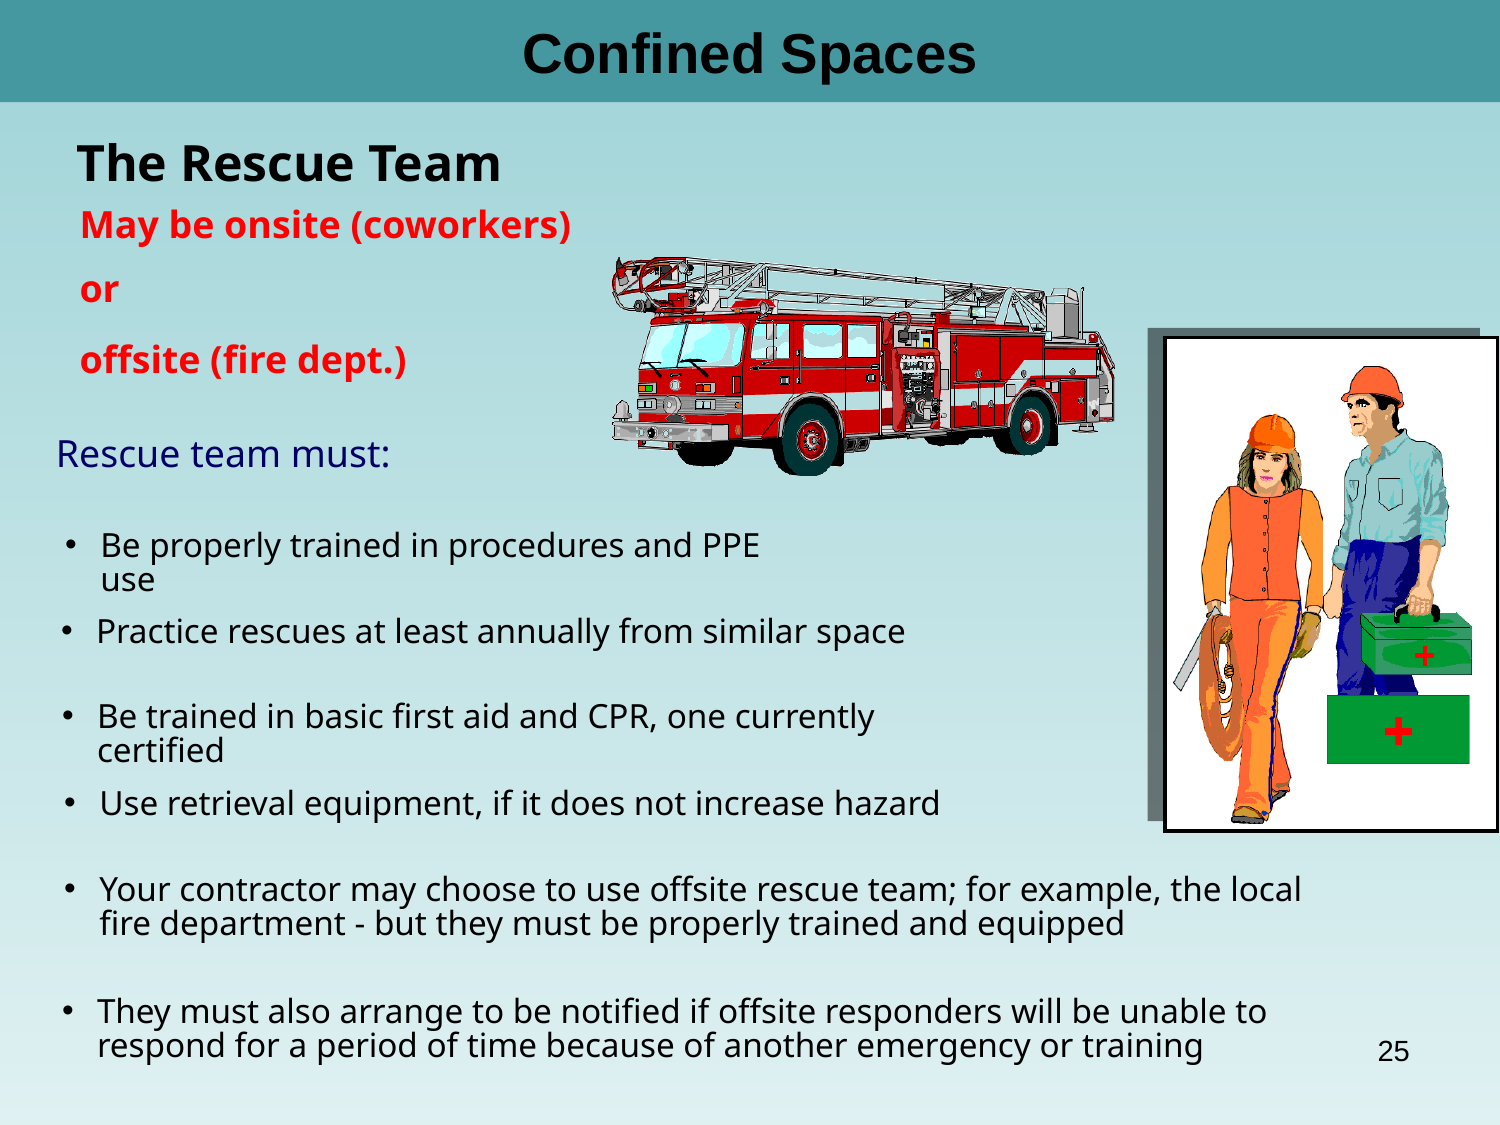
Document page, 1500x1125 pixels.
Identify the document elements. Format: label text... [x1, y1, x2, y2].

text_box Use retrieval equipment, if it does not increase hazard [49, 780, 974, 830]
text_box Rescue team must: [40, 422, 791, 483]
slide_number 25 [1074, 1024, 1425, 1103]
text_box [1147, 327, 1498, 831]
text_box The Rescue Team [64, 125, 554, 193]
text_box offsite (fire dept.) [64, 328, 475, 389]
text_box May be onsite (coworkers) or [64, 193, 630, 318]
text_box Practice rescues at least annually from similar space [46, 608, 924, 658]
text_box Be trained in basic first aid and CPR, one currently certified [47, 694, 1024, 777]
text_box They must also arrange to be notified if offsite responders will be unable to respond for a period of time because of another emergency or training [47, 988, 1302, 1072]
text_box Your contractor may choose to use offsite rescue team; for example, the local fire department - but they must be properly trained and equipped [49, 867, 1330, 950]
title Confined Spaces [0, 0, 1500, 103]
picture [612, 257, 1115, 476]
text_box Be properly trained in procedures and PPE use [50, 523, 801, 606]
